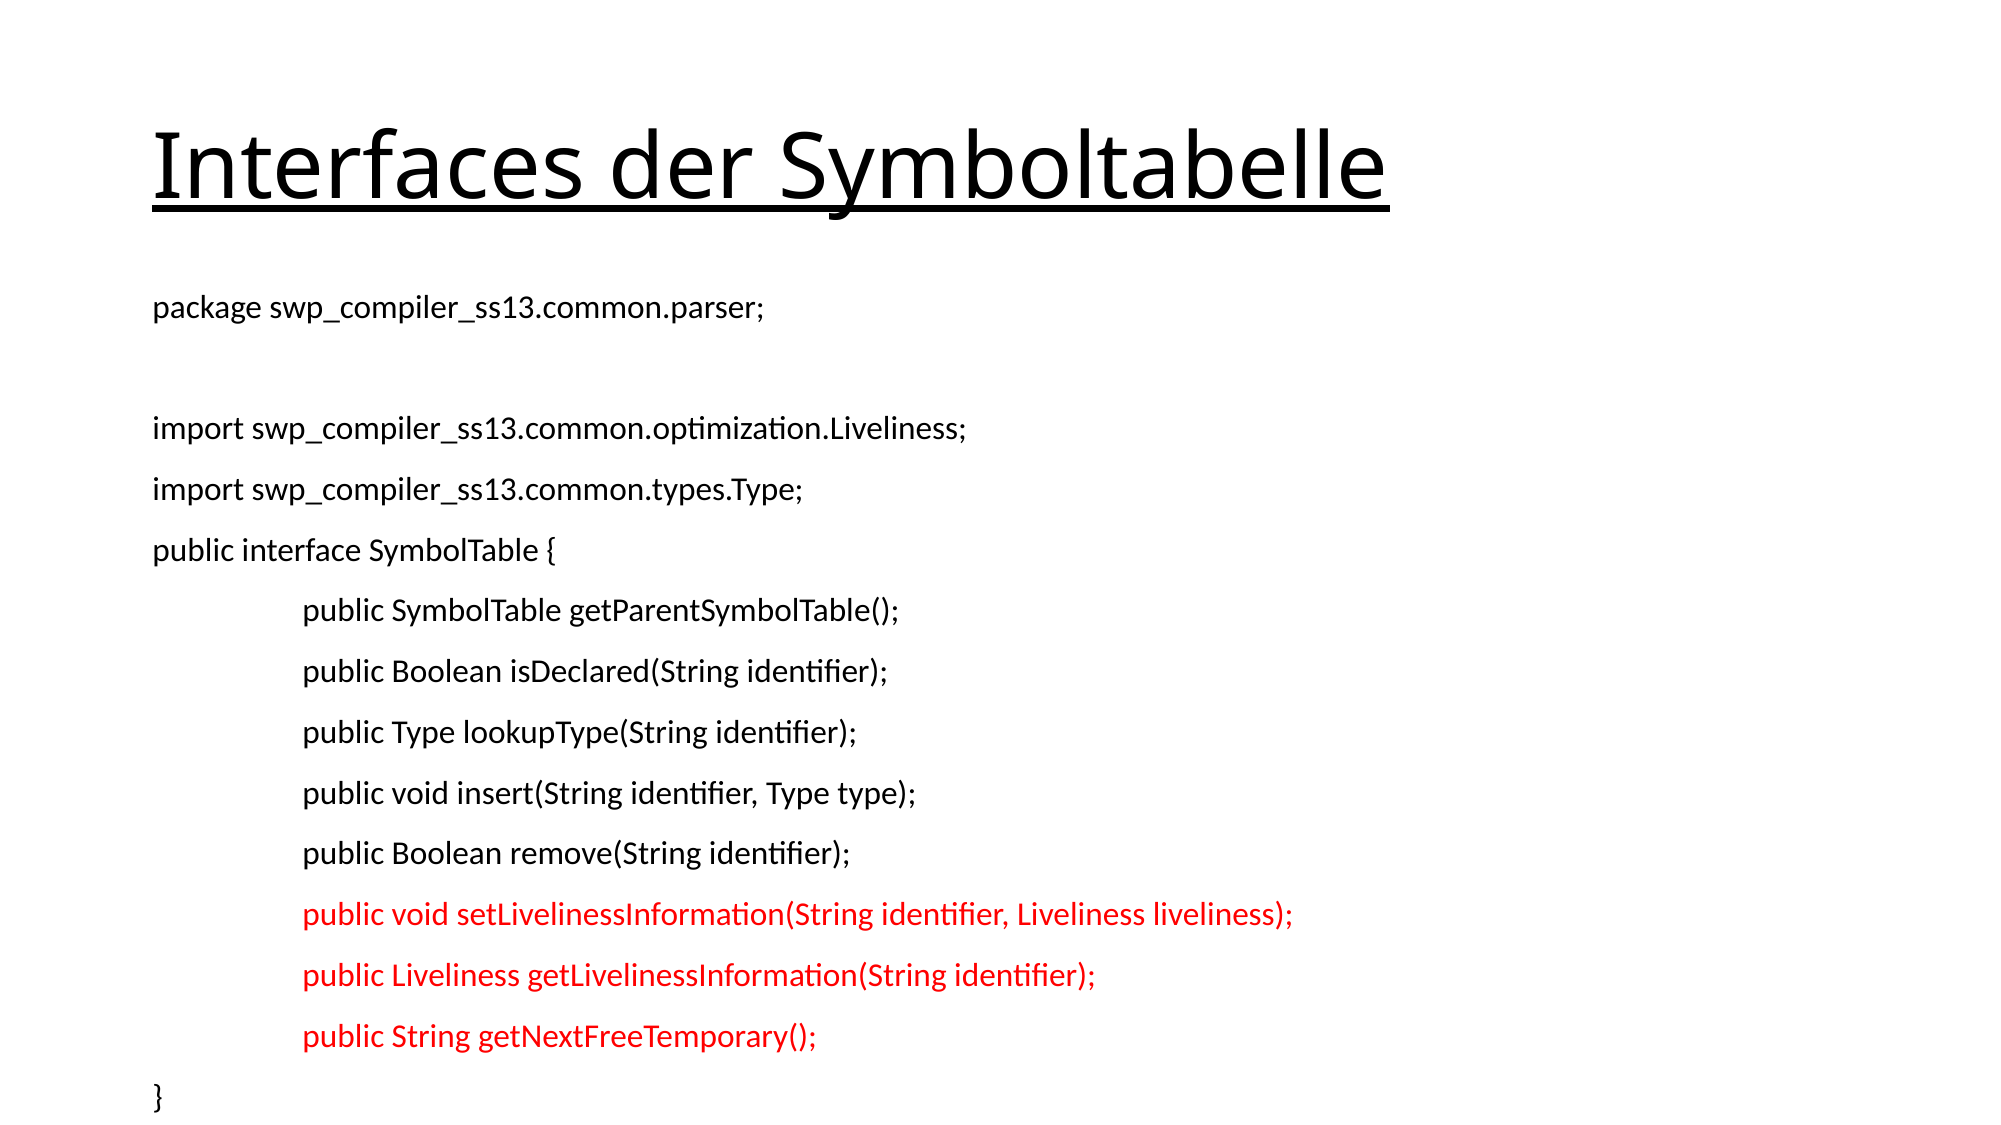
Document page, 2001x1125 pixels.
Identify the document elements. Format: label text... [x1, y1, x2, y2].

list package swp_compiler_ss13.common.parser; import swp_compiler_ss13.common.optimization.Liveliness; import swp_compiler_ss13.common.types.Type; public interface SymbolTable { public SymbolTable getParentSymbolTable(); public Boolean isDeclared(String identifier); public Type lookupType(String identifier); public void insert(String identifier, Type type); public Boolean remove(String identifier); public void setLivelinessInformation(String identifier, Liveliness liveliness); public Liveliness getLivelinessInformation(String identifier); public String getNextFreeTemporary(); } [137, 277, 1863, 1125]
title Interfaces der Symboltabelle [137, 59, 1863, 277]
